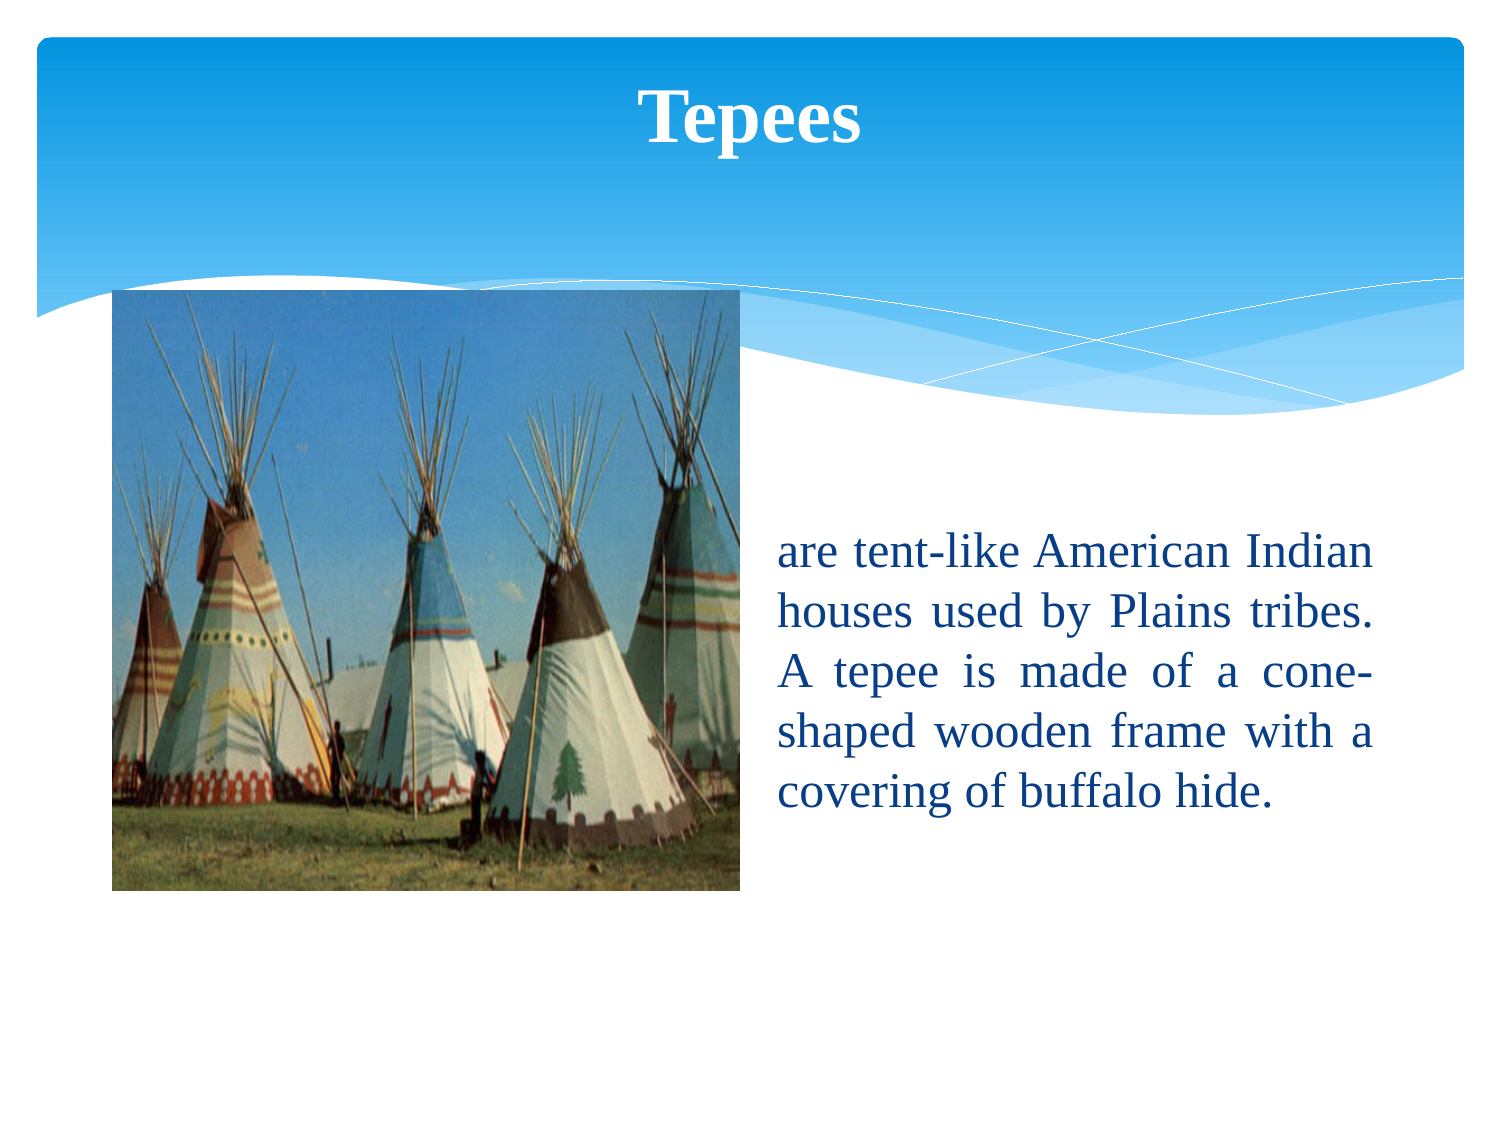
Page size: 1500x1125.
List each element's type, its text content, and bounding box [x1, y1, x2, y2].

list are tent-like American Indian houses used by Plains tribes. A tepee is made of a cone-shaped wooden frame with a covering of buffalo hide. [761, 439, 1389, 1005]
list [111, 290, 740, 892]
title Tepees [75, 55, 1425, 261]
